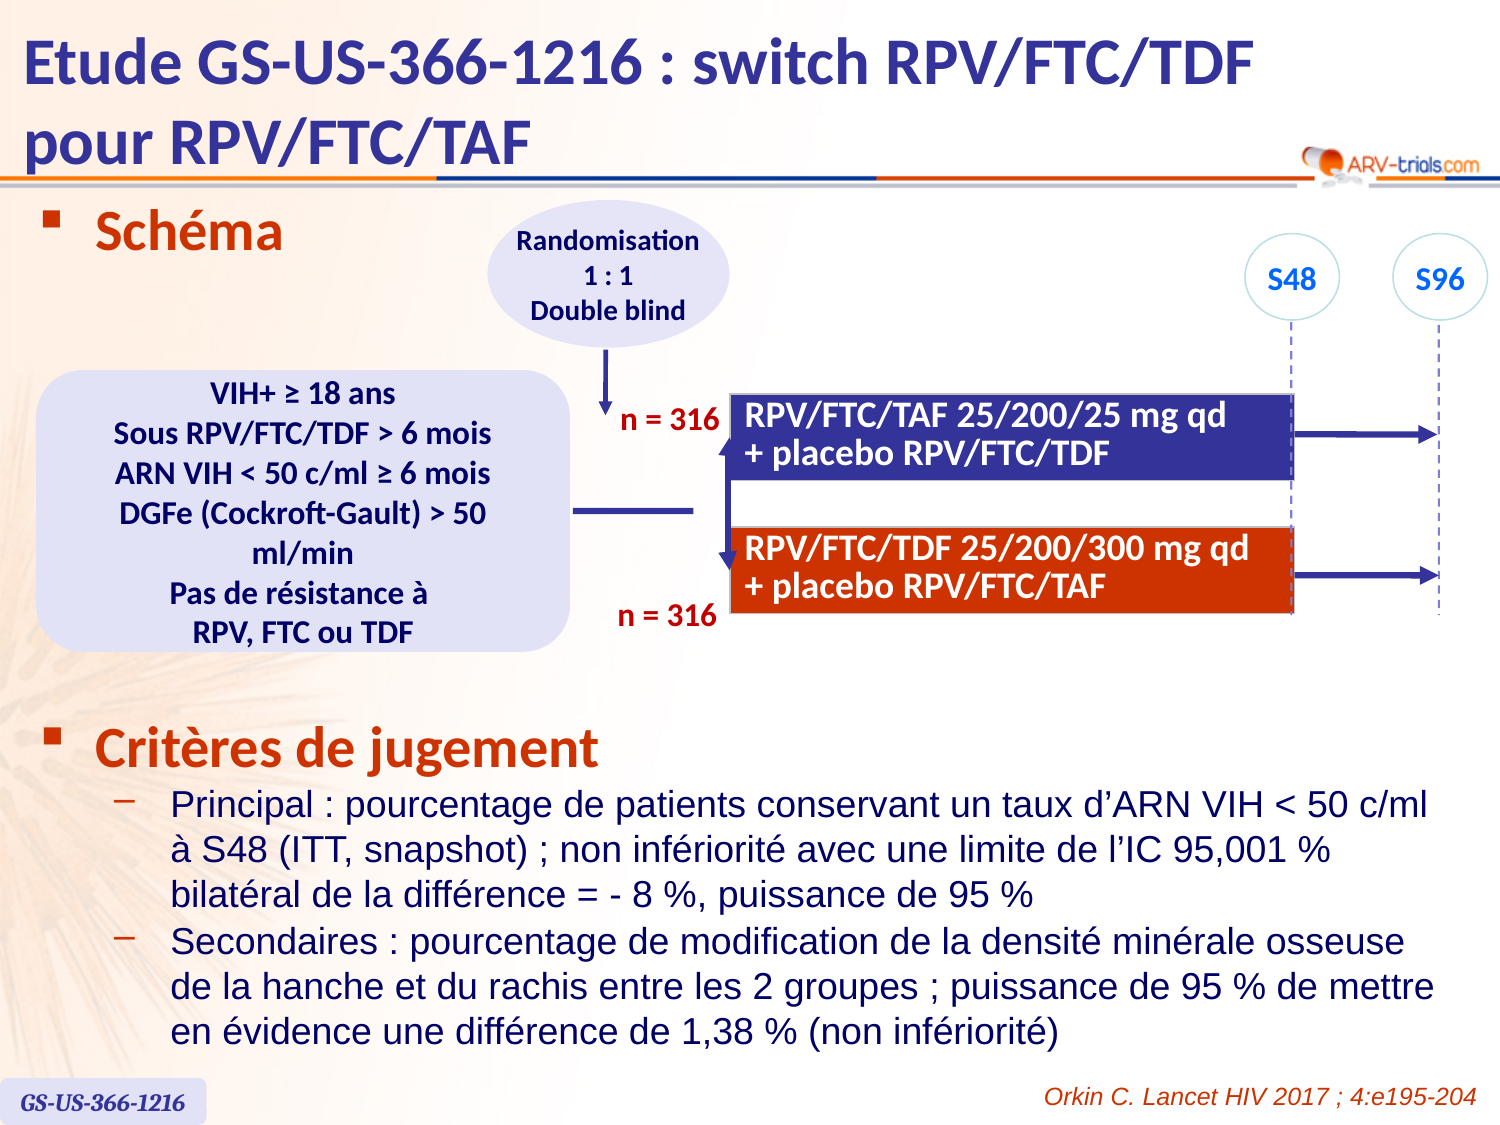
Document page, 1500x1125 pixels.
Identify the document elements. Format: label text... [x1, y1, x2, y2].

table_header RPV/FTC/TDF 25/200/300 mg qd + placebo RPV/FTC/TAF [731, 528, 1294, 613]
text_box Schéma [24, 190, 467, 280]
text_box S48 [1244, 233, 1340, 321]
text_box [1294, 428, 1438, 441]
text_box Critères de jugement Principal : pourcentage de patients conservant un taux d’ARN VIH < 50 c/ml à S48 (ITT, snapshot) ; non infériorité avec une limite de l’IC 95,001 % bilatéral de la différence = - 8 %, puissance de 95 % Secondaires : pourcentage de modification de la densité minérale osseuse de la hanche et du rachis entre les 2 groupes ; puissance de 95 % de mettre en évidence une différence de 1,38 % (non infériorité) [24, 701, 1453, 1060]
text_box [1294, 569, 1439, 582]
picture [0, 0, 1500, 1125]
text_box n = 316 [605, 389, 735, 445]
text_box Orkin C. Lancet HIV 2017 ; 4:e195-204 [797, 1073, 1493, 1118]
title Etude GS-US-366-1216 : switch RPV/FTC/TDF pour RPV/FTC/TAF [8, 6, 1353, 190]
text_box S96 [1392, 233, 1488, 321]
text_box GS-US-366-1216 [0, 1077, 207, 1125]
table_header RPV/FTC/TAF 25/200/25 mg qd + placebo RPV/FTC/TDF [735, 395, 1294, 480]
text_box VIH+ ≥ 18 ans Sous RPV/FTC/TDF > 6 mois ARN VIH < 50 c/ml ≥ 6 mois DGFe (Cockroft-Gault) > 50 ml/min Pas de résistance à RPV, FTC ou TDF [36, 370, 571, 652]
text_box Randomisation 1 : 1 Double blind [487, 199, 730, 348]
text_box n = 316 [602, 586, 732, 641]
